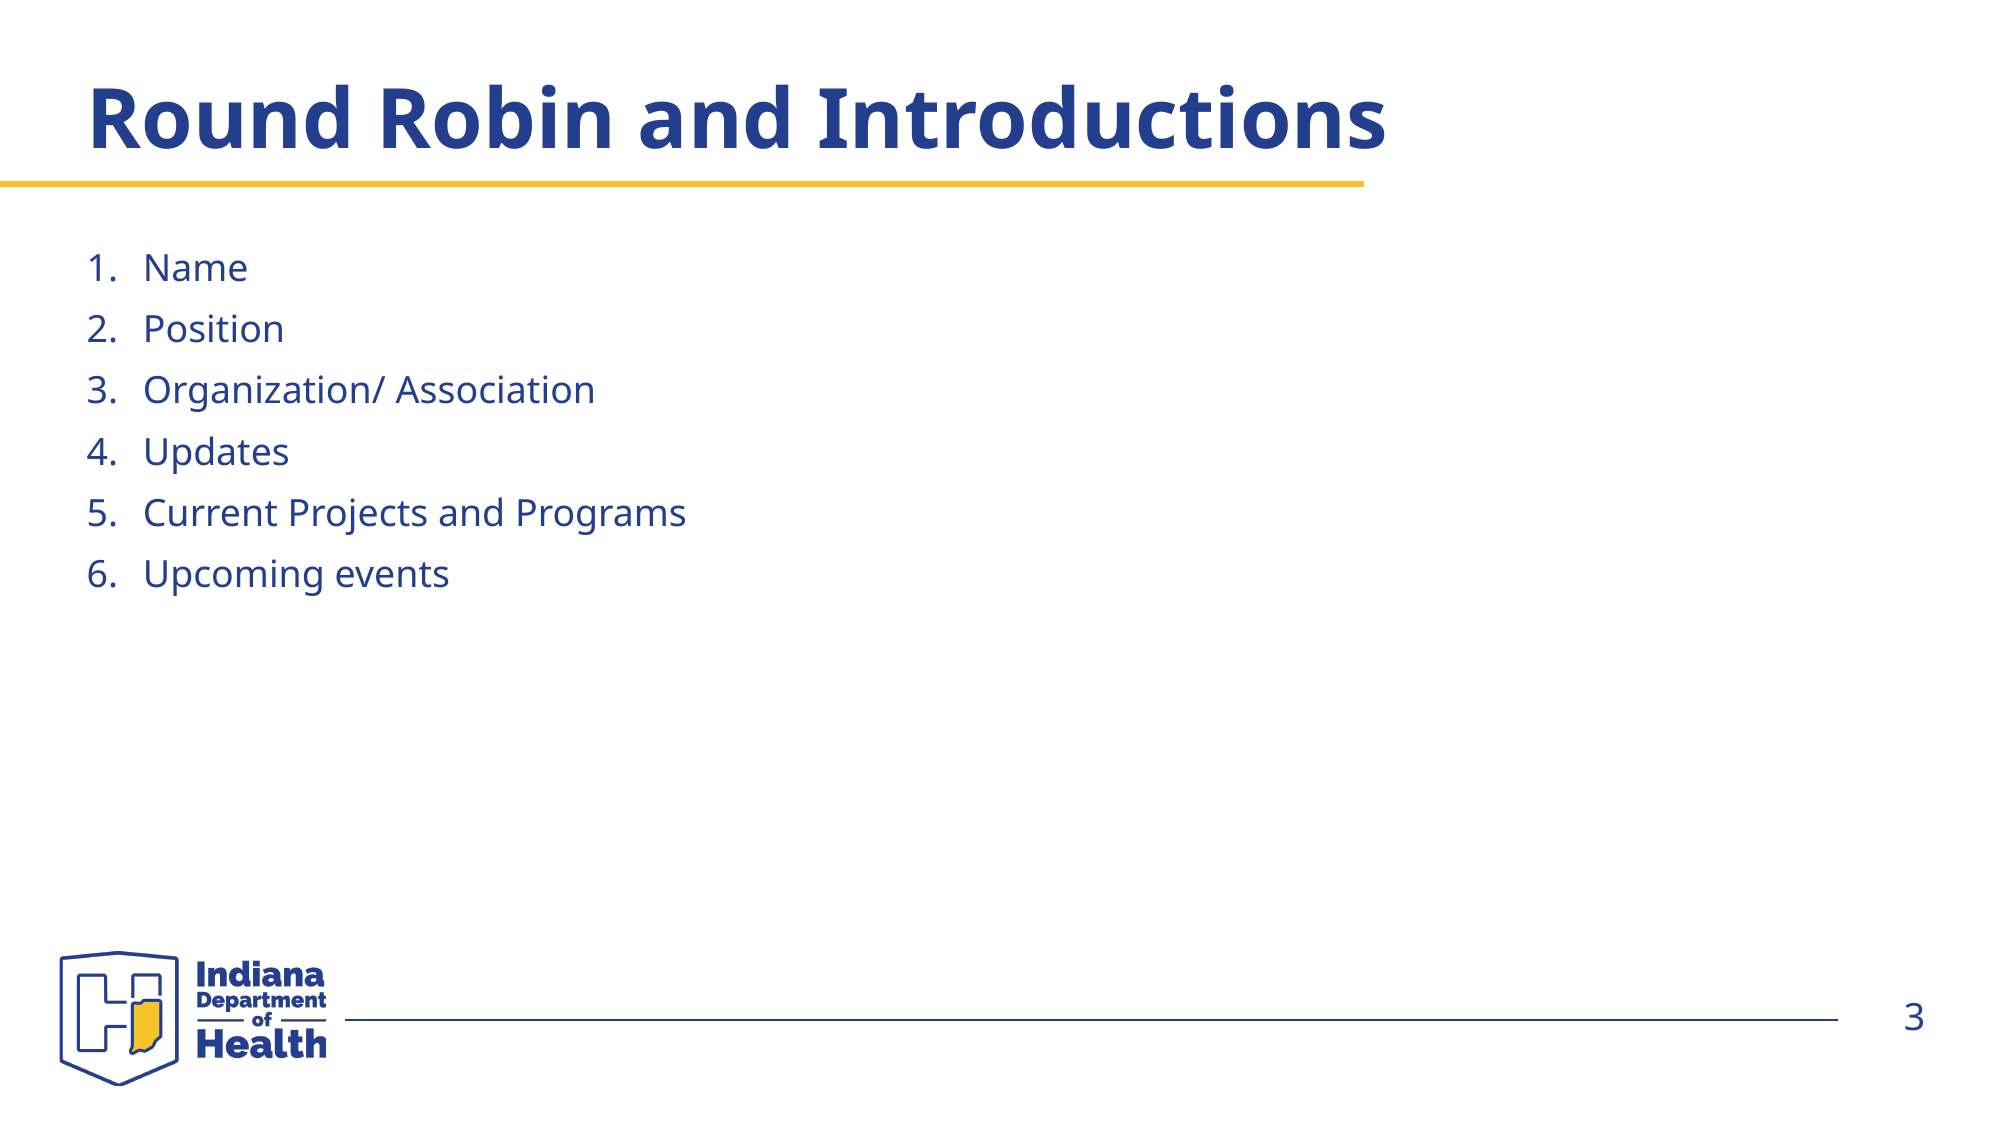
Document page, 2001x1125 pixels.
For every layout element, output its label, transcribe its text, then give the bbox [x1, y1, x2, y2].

slide_number 3 [1837, 988, 1941, 1049]
list Name Position Organization/ Association Updates Current Projects and Programs Upcoming events [71, 241, 1863, 923]
title Round Robin and Introductions [71, 59, 1863, 184]
